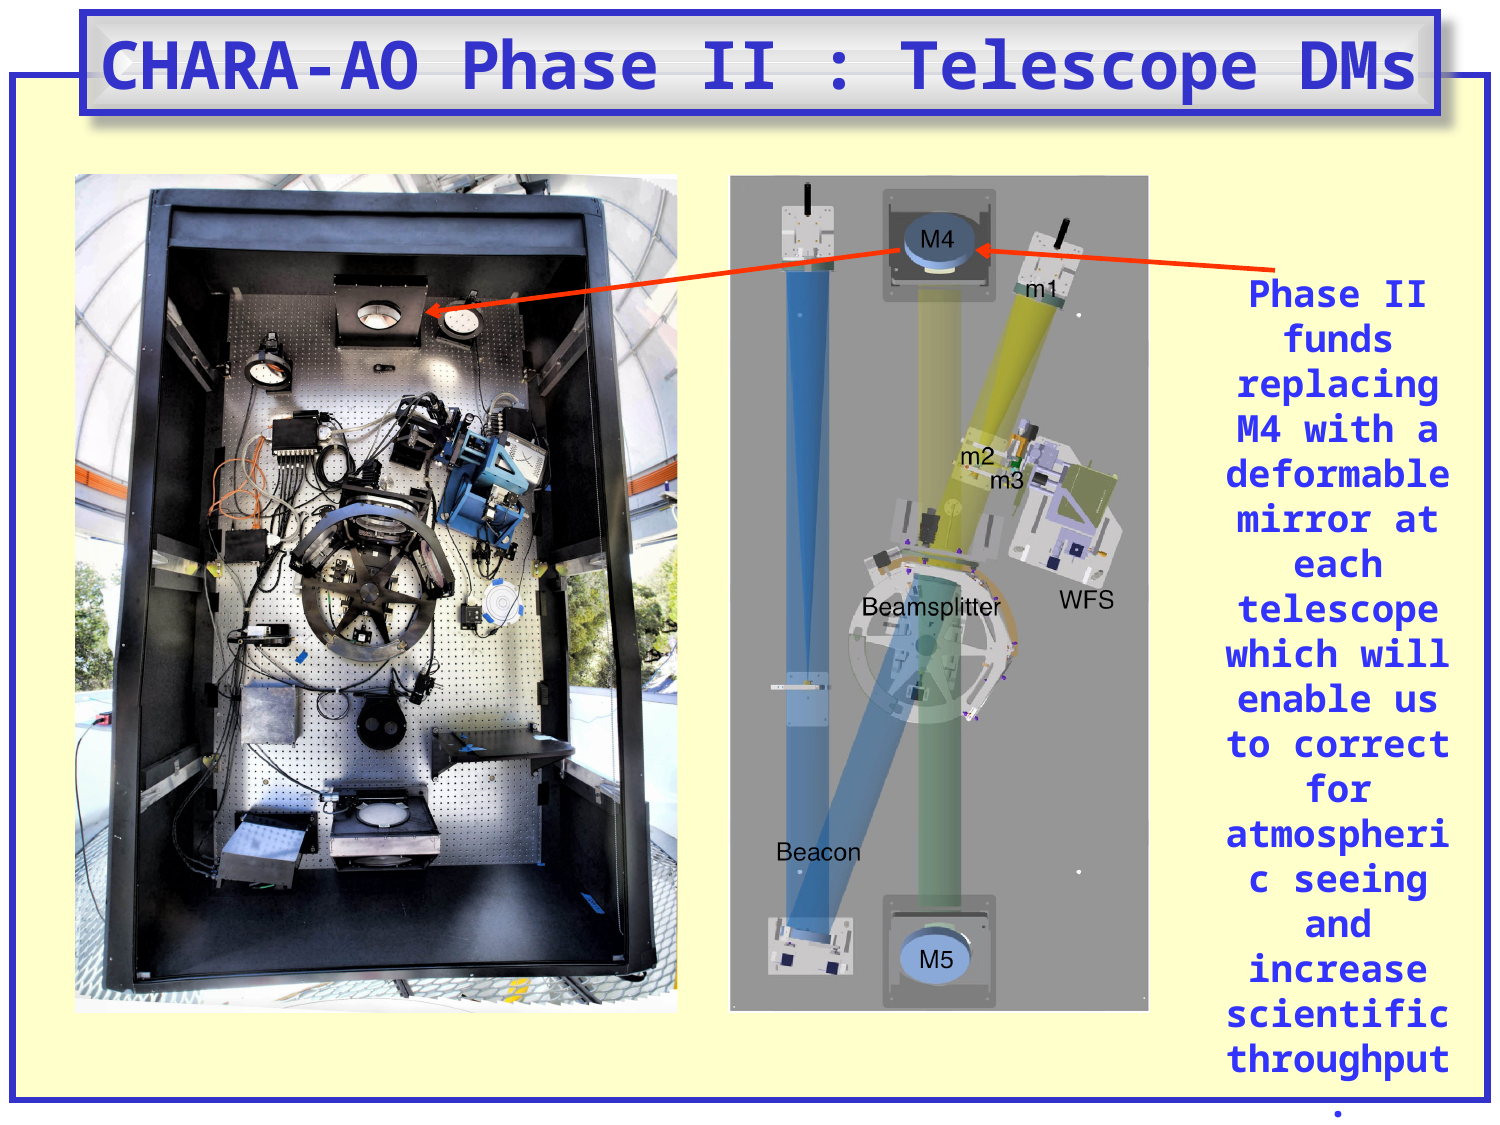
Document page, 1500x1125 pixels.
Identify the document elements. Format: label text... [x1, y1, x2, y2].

text_box Phase II funds replacing M4 with a deformable mirror at each telescope which will enable us to correct for atmospheric seeing and increase scientific throughput. [1201, 262, 1475, 1125]
picture [727, 175, 1150, 1013]
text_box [424, 249, 901, 313]
picture [74, 174, 678, 1013]
text_box CHARA-AO Phase II : Telescope DMs [82, 12, 1438, 113]
text_box [12, 75, 1488, 1100]
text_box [974, 249, 1276, 271]
